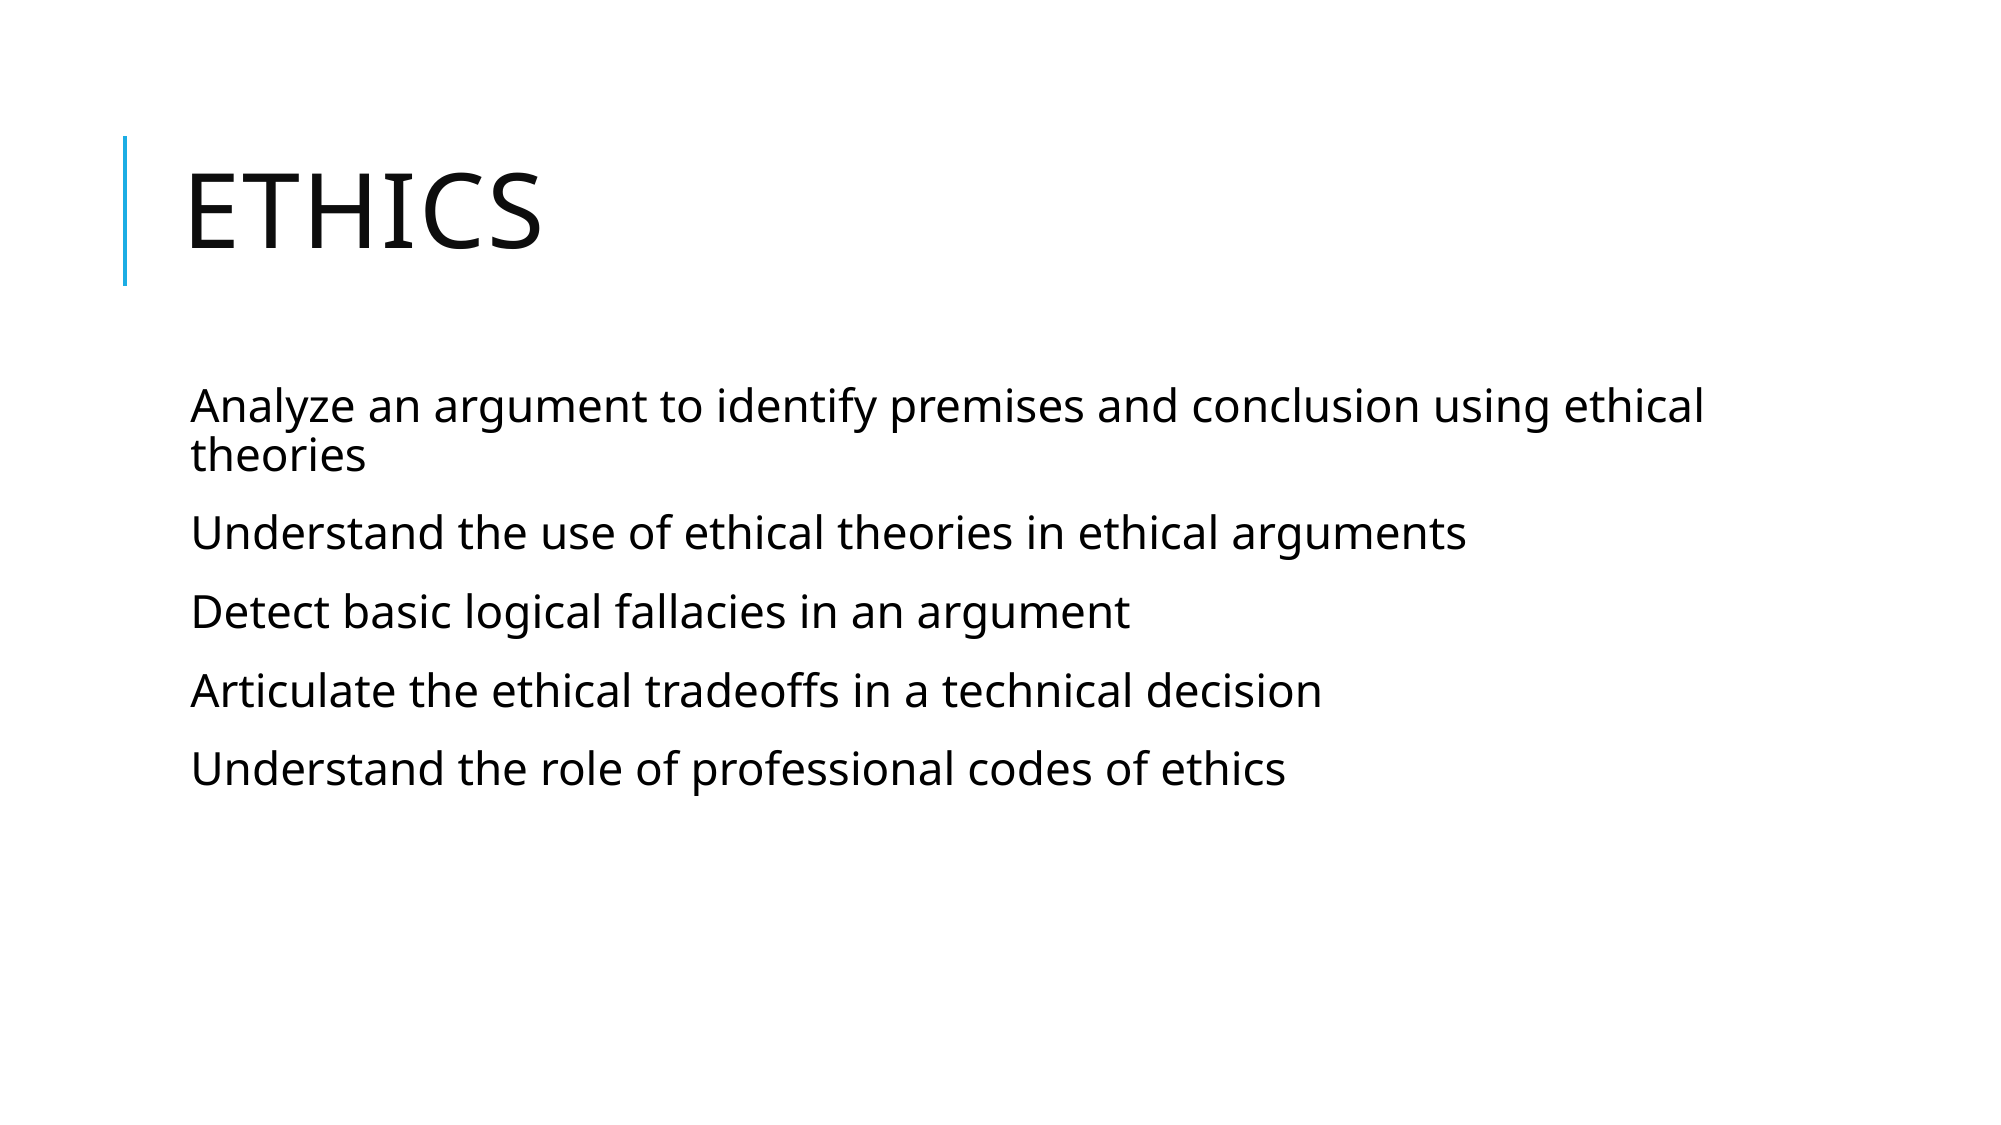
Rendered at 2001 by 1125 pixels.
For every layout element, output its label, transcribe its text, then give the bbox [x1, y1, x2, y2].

list Analyze an argument to identify premises and conclusion using ethical theories Understand the use of ethical theories in ethical arguments Detect basic logical fallacies in an argument Articulate the ethical tradeoffs in a technical decision Understand the role of professional codes of ethics [168, 375, 1763, 1035]
title Ethics [168, 96, 1763, 342]
